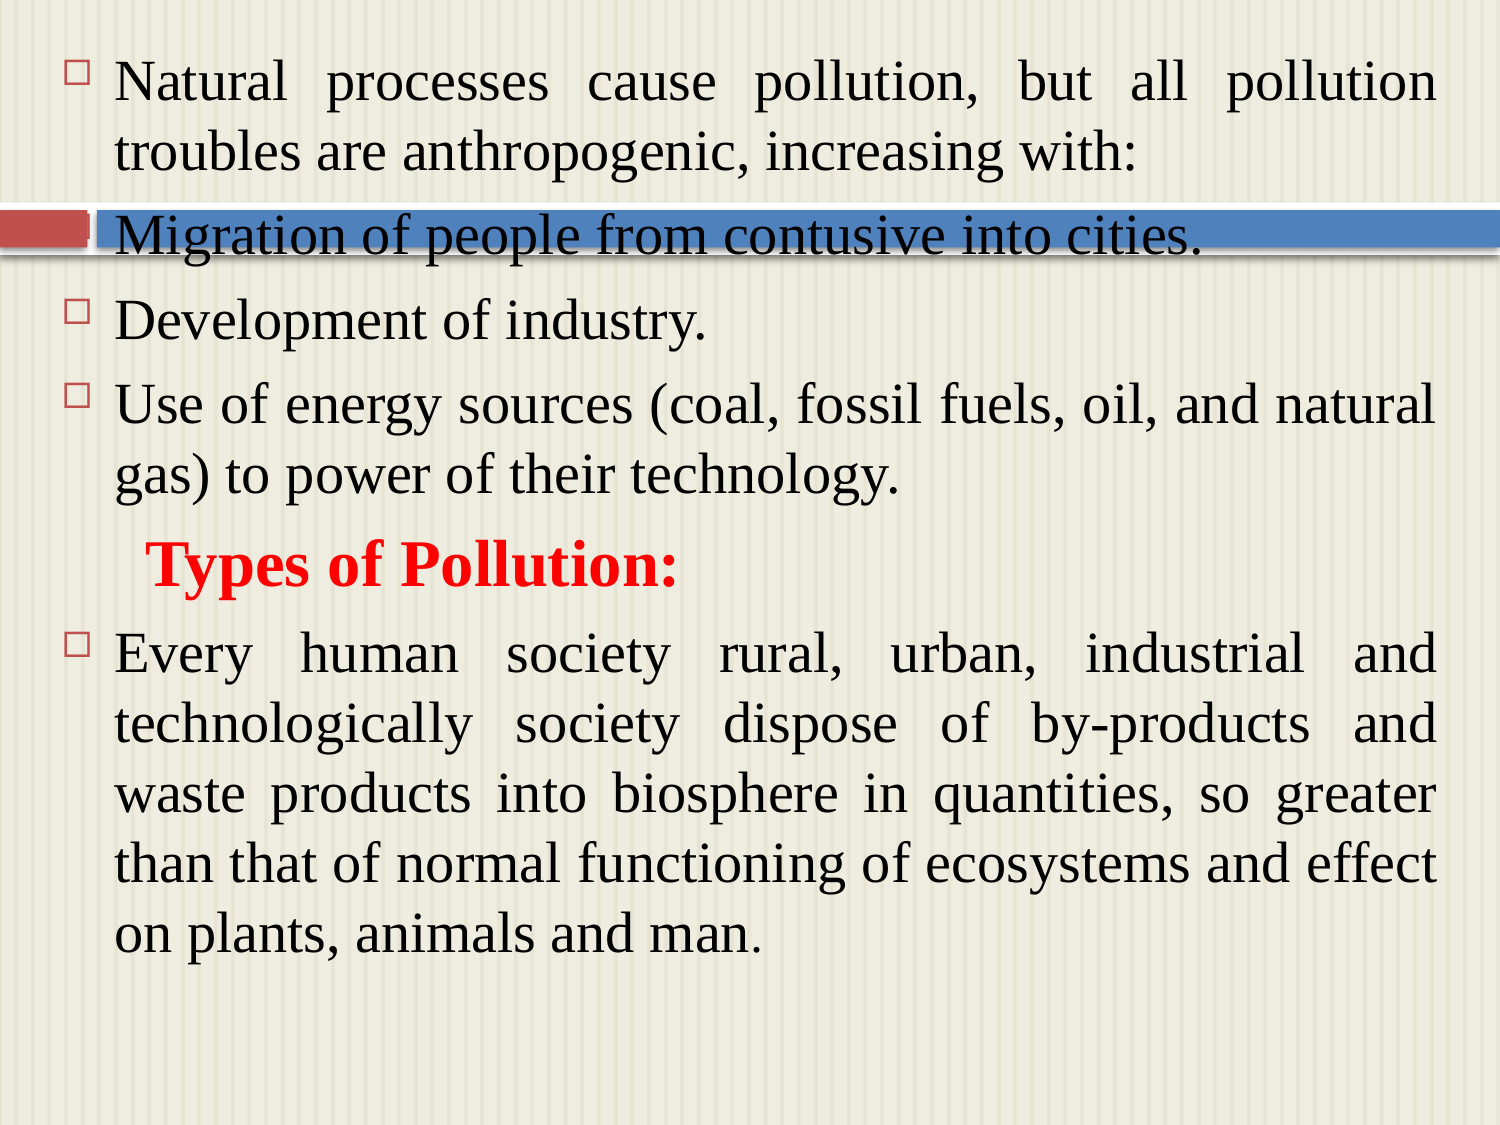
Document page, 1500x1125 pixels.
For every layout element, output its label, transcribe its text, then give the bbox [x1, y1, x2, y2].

list Natural processes cause pollution, but all pollution troubles are anthropogenic, increasing with: Migration of people from contusive into cities. Development of industry. Use of energy sources (coal, fossil fuels, oil, and natural gas) to power of their technology. Types of Pollution: Every human society rural, urban, industrial and technologically society dispose of by-products and waste products into biosphere in quantities, so greater than that of normal functioning of ecosystems and effect on plants, animals and man. [46, 35, 1454, 1090]
